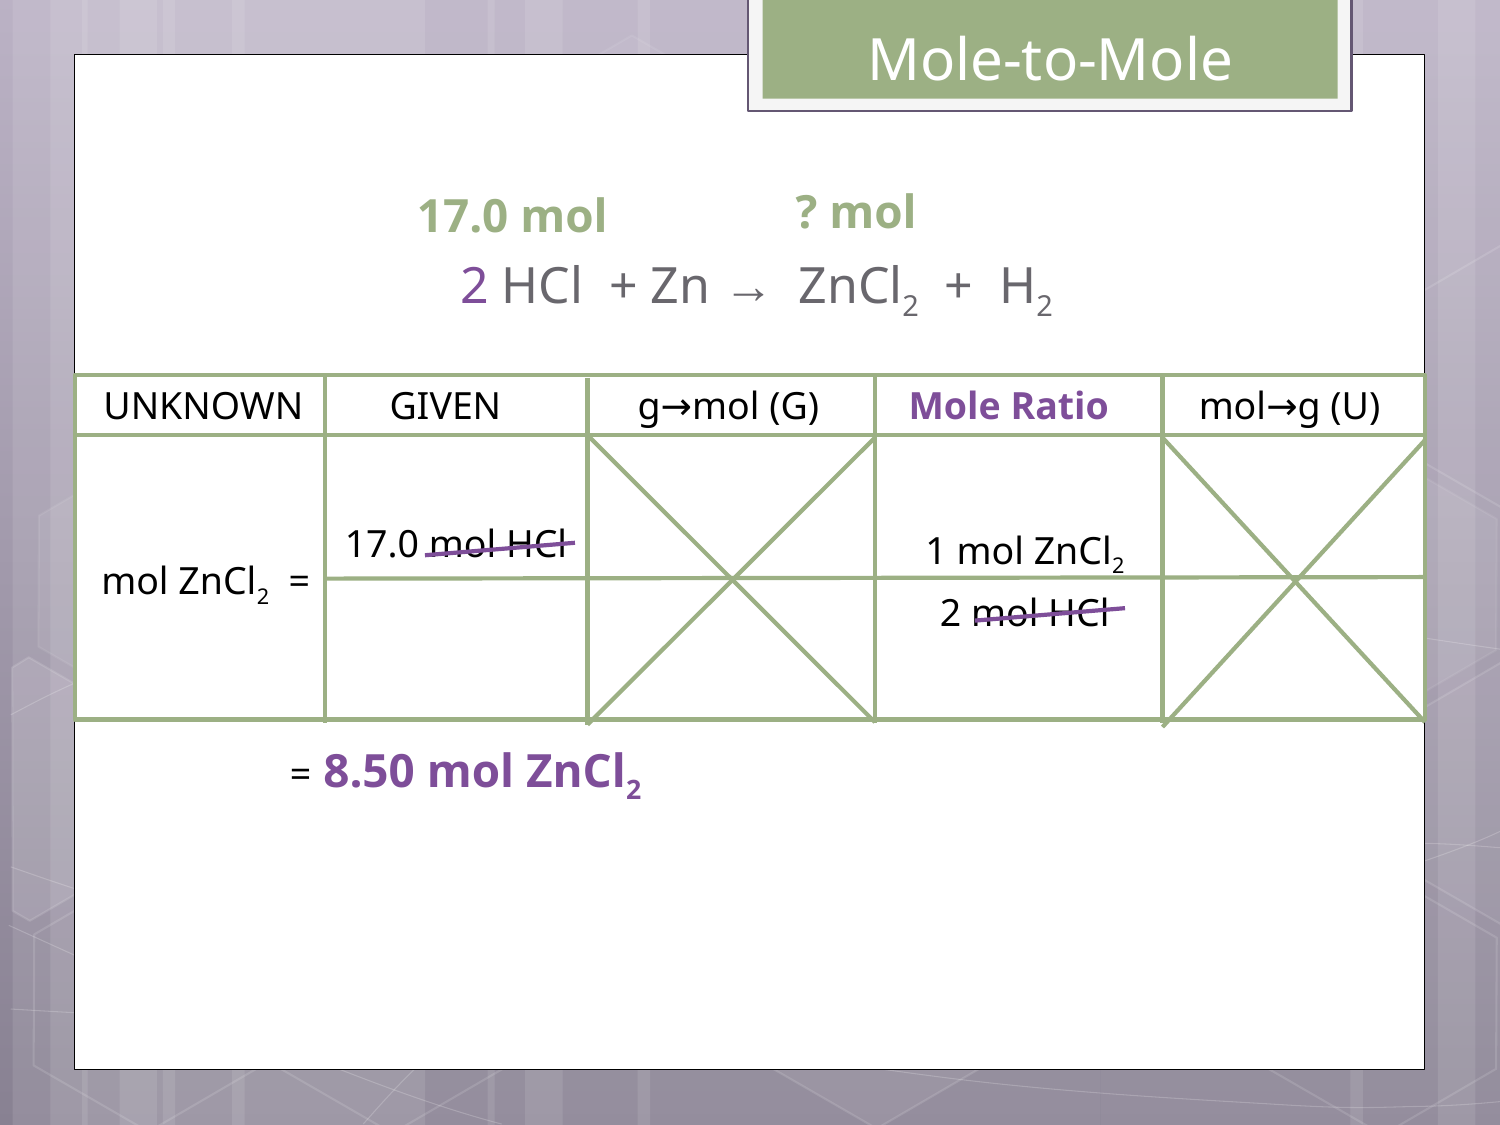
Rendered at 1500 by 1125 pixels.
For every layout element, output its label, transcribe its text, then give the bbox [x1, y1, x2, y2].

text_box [1162, 437, 1426, 728]
text_box ? mol [774, 174, 938, 245]
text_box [587, 434, 876, 540]
text_box 2 HCl + Zn → ZnCl2 + H2 [445, 246, 1088, 373]
text_box 17.0 mol [399, 178, 625, 249]
text_box = 8.50 mol ZnCl2 [275, 735, 675, 820]
text_box Mole-to-Mole [762, 14, 1338, 99]
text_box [424, 542, 1126, 621]
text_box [587, 629, 876, 725]
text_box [74, 374, 1426, 726]
